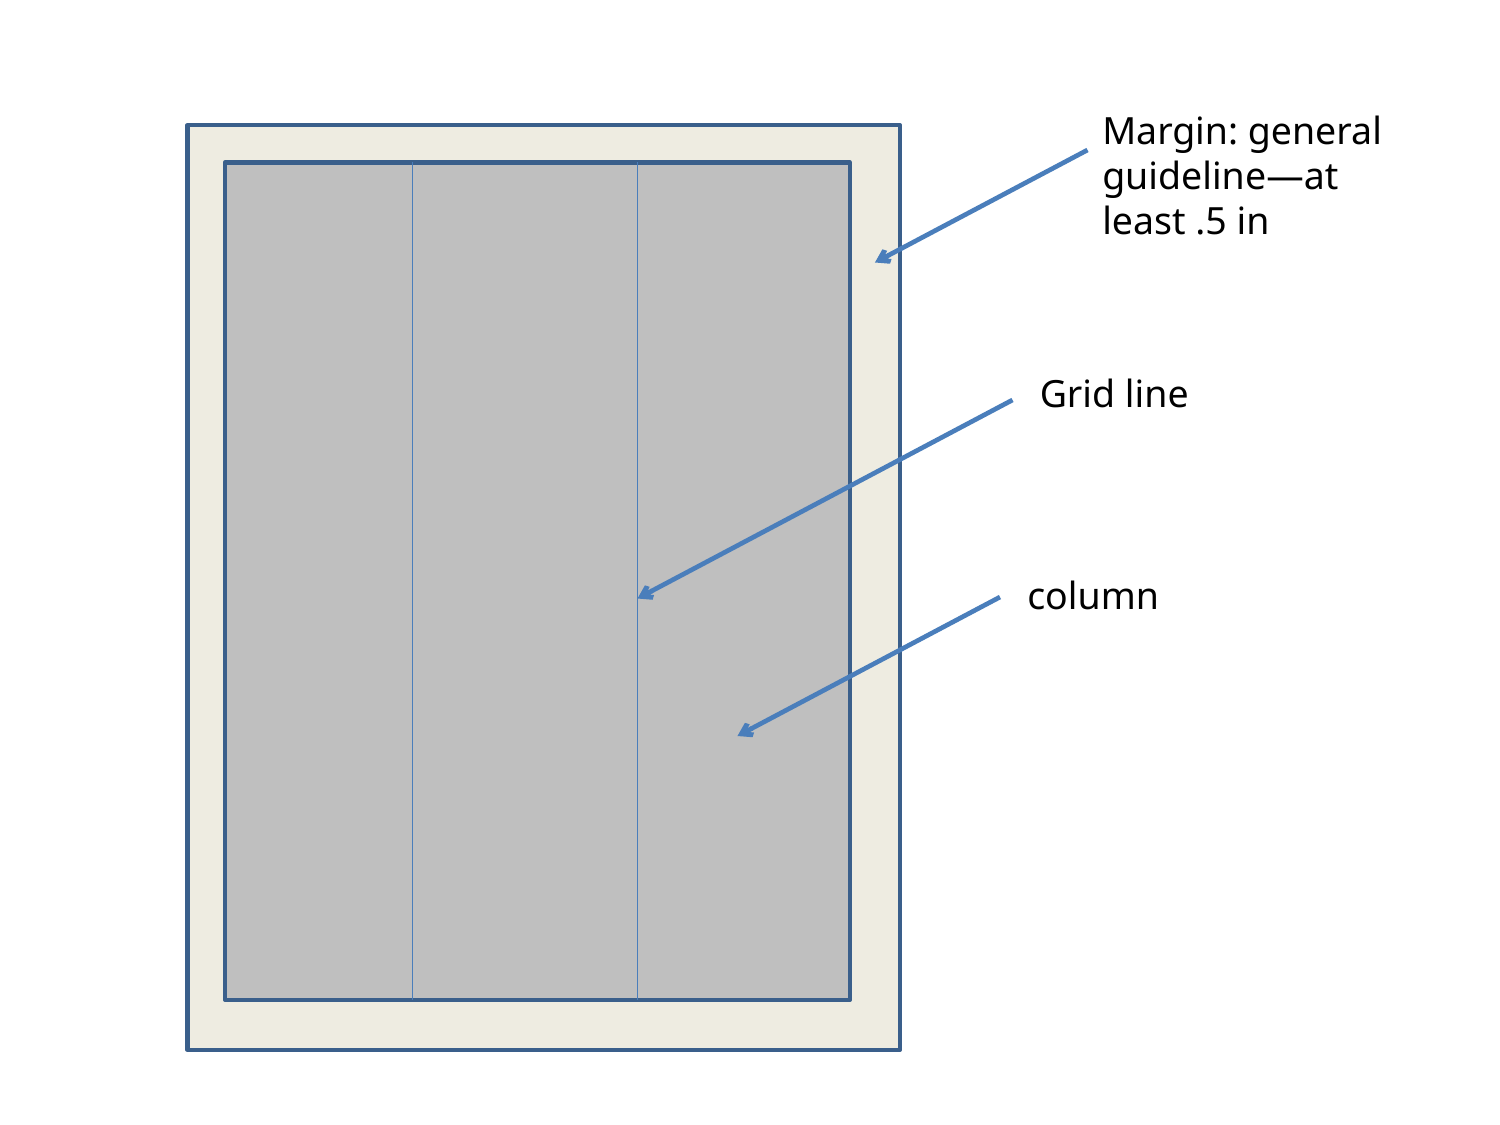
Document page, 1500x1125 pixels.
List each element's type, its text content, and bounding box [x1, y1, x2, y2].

text_box [185, 590, 902, 1052]
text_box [874, 149, 1088, 263]
text_box Margin: general guideline—at least .5 in [1087, 99, 1413, 250]
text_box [637, 399, 1013, 599]
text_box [737, 596, 1001, 737]
text_box Grid line [1025, 362, 1350, 423]
text_box [223, 160, 852, 579]
text_box [223, 591, 852, 1002]
text_box column [1012, 564, 1338, 625]
text_box [185, 123, 902, 580]
